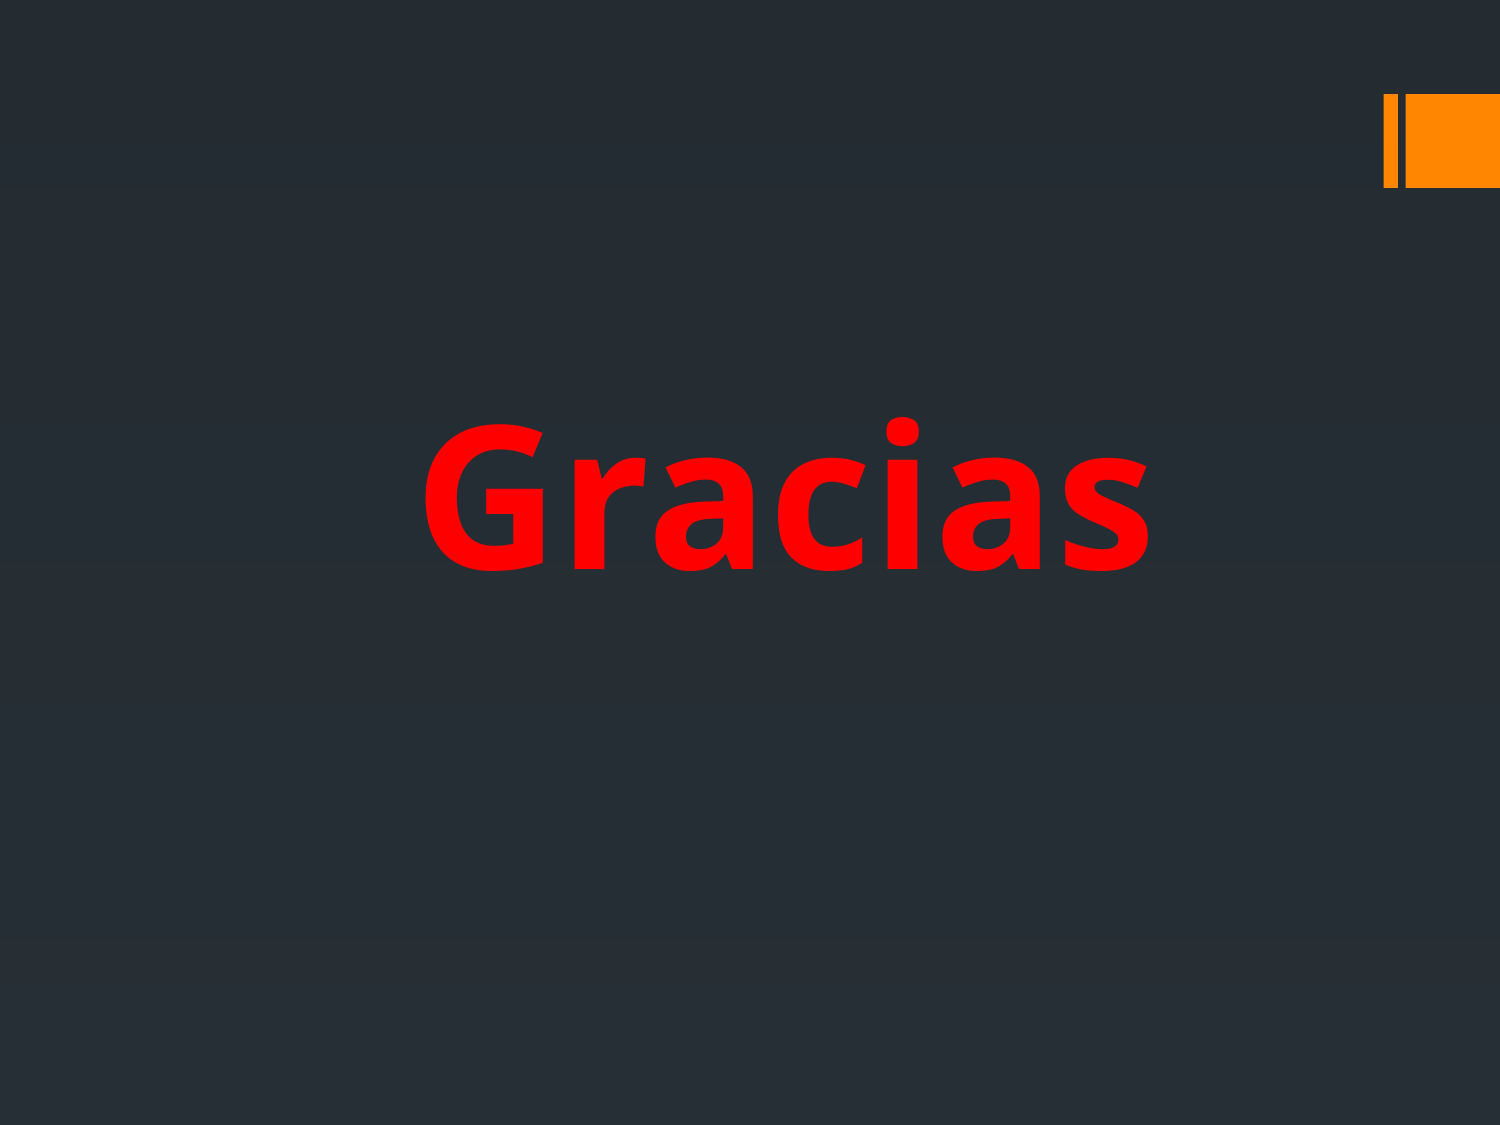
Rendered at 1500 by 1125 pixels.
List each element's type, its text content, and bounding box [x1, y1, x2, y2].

title [135, 361, 1336, 669]
text_box Gracias [289, 361, 1282, 617]
